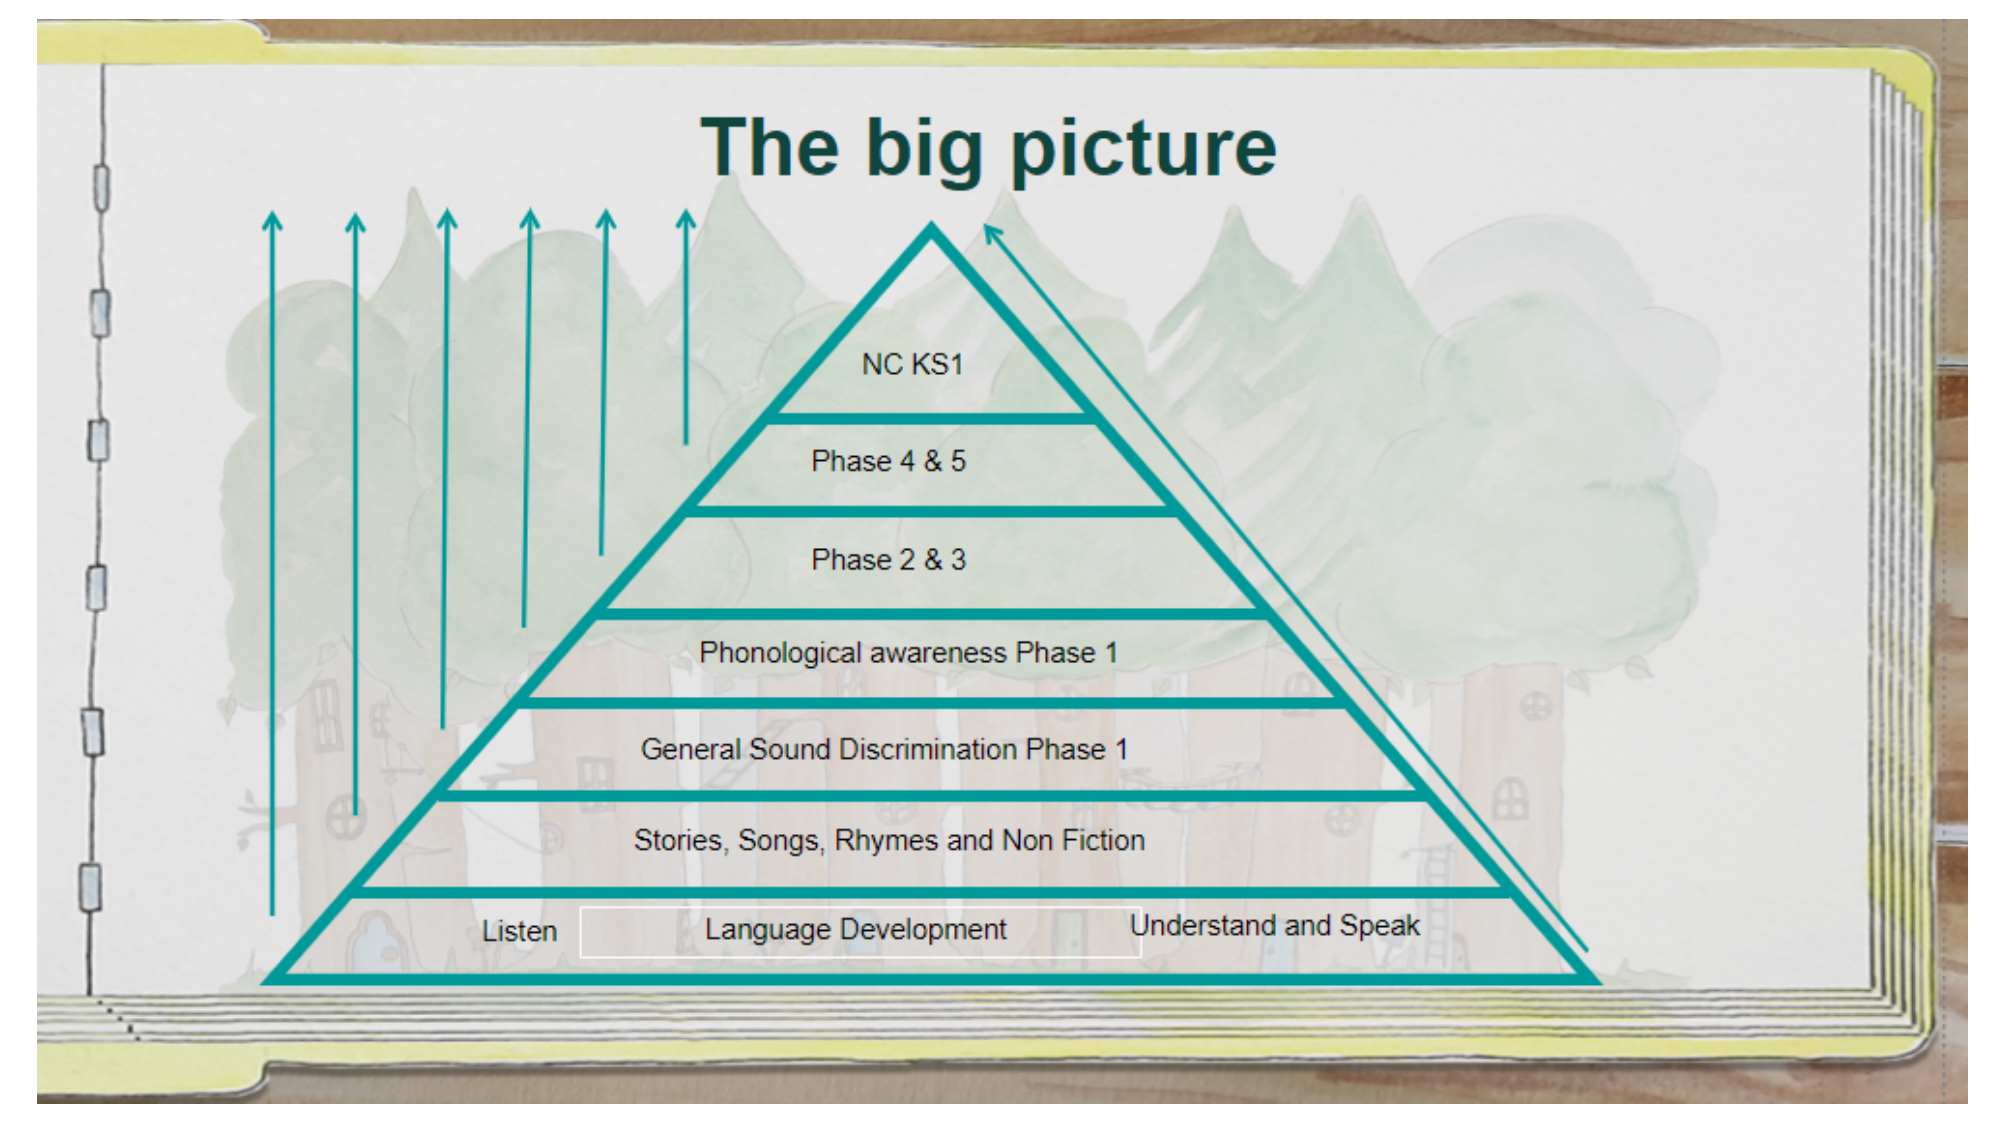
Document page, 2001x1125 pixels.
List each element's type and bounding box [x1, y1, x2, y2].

list [37, 19, 1968, 1104]
